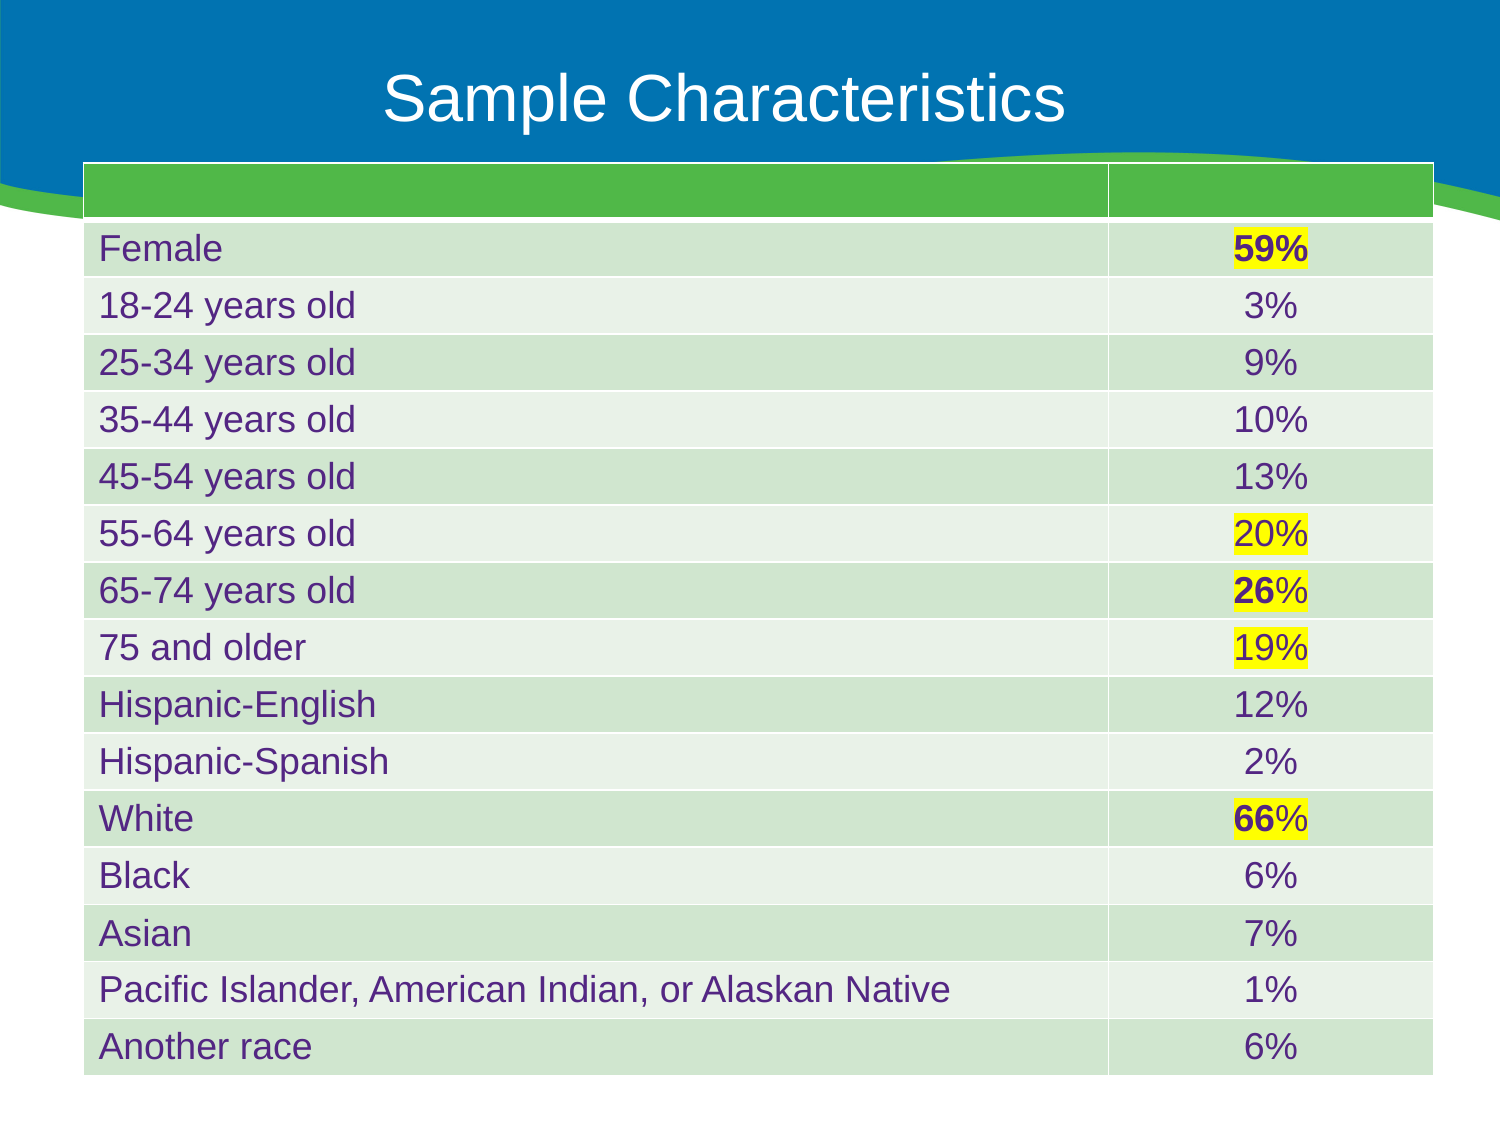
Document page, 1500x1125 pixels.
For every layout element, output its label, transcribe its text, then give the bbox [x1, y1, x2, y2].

table_cell 3% [1109, 278, 1433, 333]
table_header [1109, 164, 1433, 217]
table_cell 18-24 years old [84, 278, 1108, 333]
table_cell 26% [1109, 563, 1433, 618]
table_cell 20% [1109, 506, 1433, 561]
table_cell 1% [1109, 962, 1433, 1018]
table_cell Hispanic-Spanish [84, 734, 1108, 789]
table_cell 12% [1109, 677, 1433, 732]
table_cell 6% [1109, 1019, 1433, 1075]
table_cell Asian [84, 905, 1108, 961]
table_cell 13% [1109, 449, 1433, 504]
table_cell Female [84, 223, 1108, 276]
table_cell Hispanic-English [84, 677, 1108, 732]
table_cell 7% [1109, 905, 1433, 961]
table_cell 25-34 years old [84, 335, 1108, 390]
table_cell 10% [1109, 392, 1433, 447]
title Sample Characteristics [0, 54, 1475, 133]
table_cell 45-54 years old [84, 449, 1108, 504]
table_cell 66% [1109, 791, 1433, 846]
table_cell 9% [1109, 335, 1433, 390]
table_cell 65-74 years old [84, 563, 1108, 618]
table_cell 2% [1109, 734, 1433, 789]
table_cell Black [84, 848, 1108, 904]
table_cell Another race [84, 1019, 1108, 1075]
table_cell 55-64 years old [84, 506, 1108, 561]
table_cell Pacific Islander, American Indian, or Alaskan Native [84, 962, 1108, 1018]
table_cell 35-44 years old [84, 392, 1108, 447]
table_cell 59% [1109, 223, 1433, 276]
table_header [84, 164, 1108, 217]
table_cell White [84, 791, 1108, 846]
table_cell 19% [1109, 620, 1433, 675]
table_cell 75 and older [84, 620, 1108, 675]
picture [0, 0, 1500, 1125]
table_cell 6% [1109, 848, 1433, 904]
